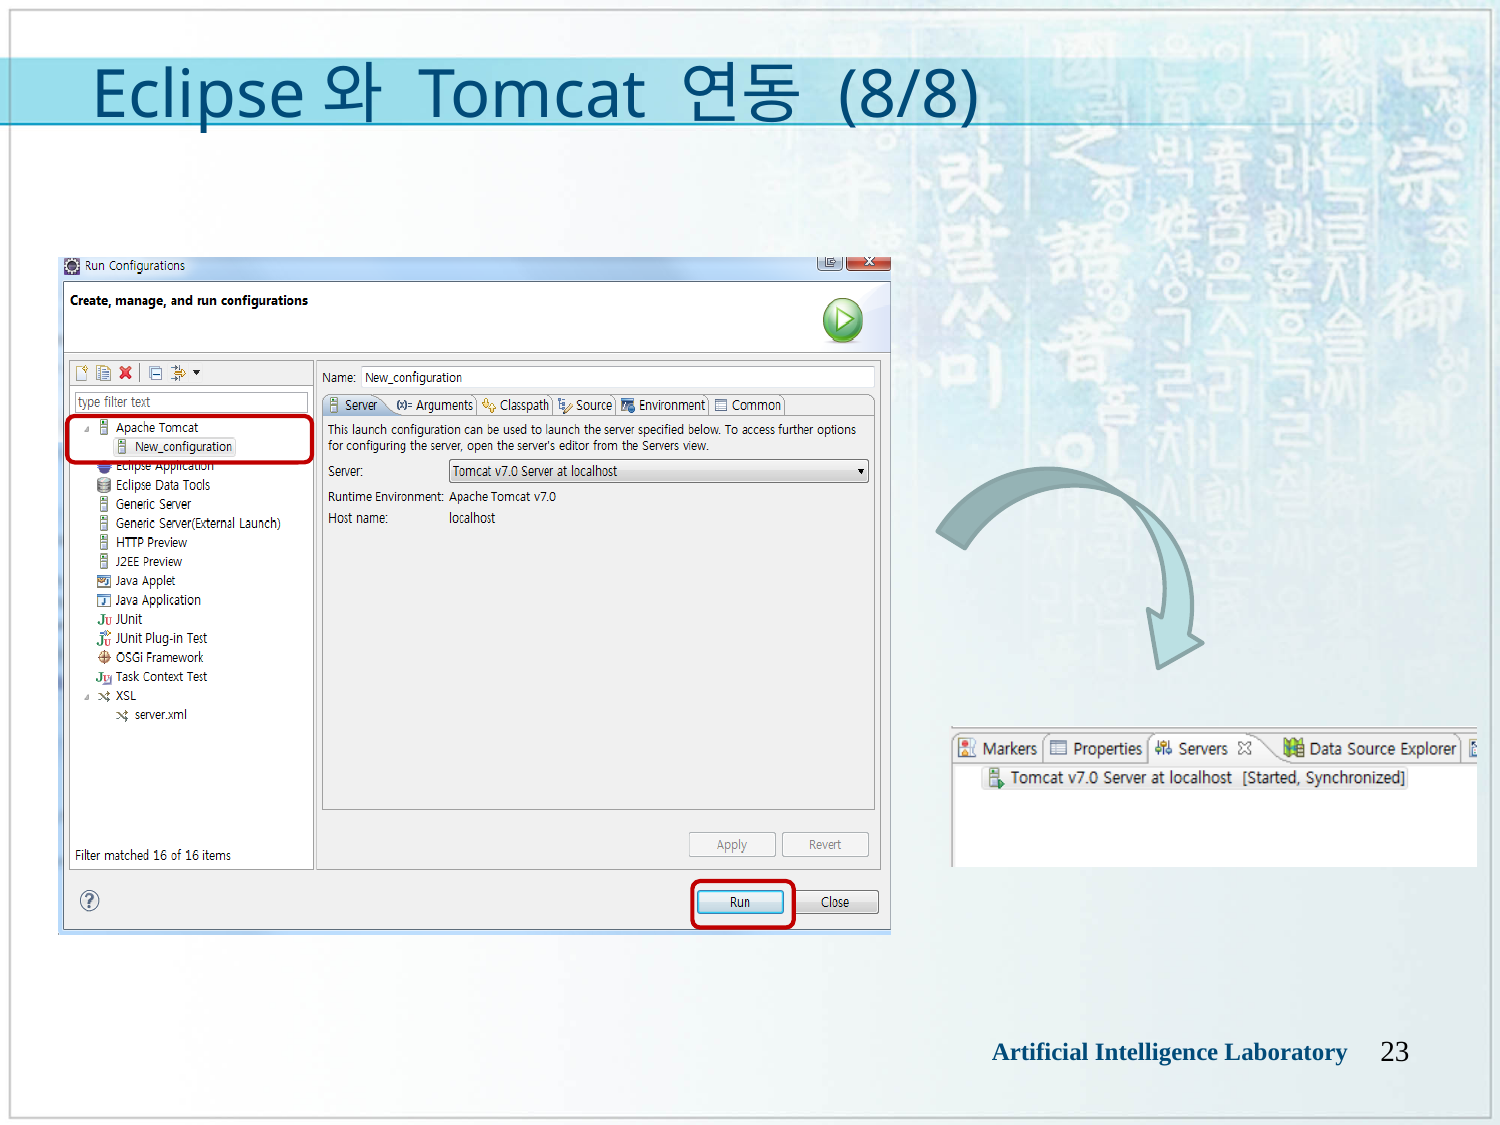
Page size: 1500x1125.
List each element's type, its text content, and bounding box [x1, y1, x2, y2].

text_box [935, 466, 1205, 671]
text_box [58, 257, 891, 935]
picture [0, 0, 1500, 1125]
title Eclipse와 Tomcat 연동 (8/8) [76, 38, 1424, 144]
slide_number 23 [1074, 1024, 1426, 1103]
